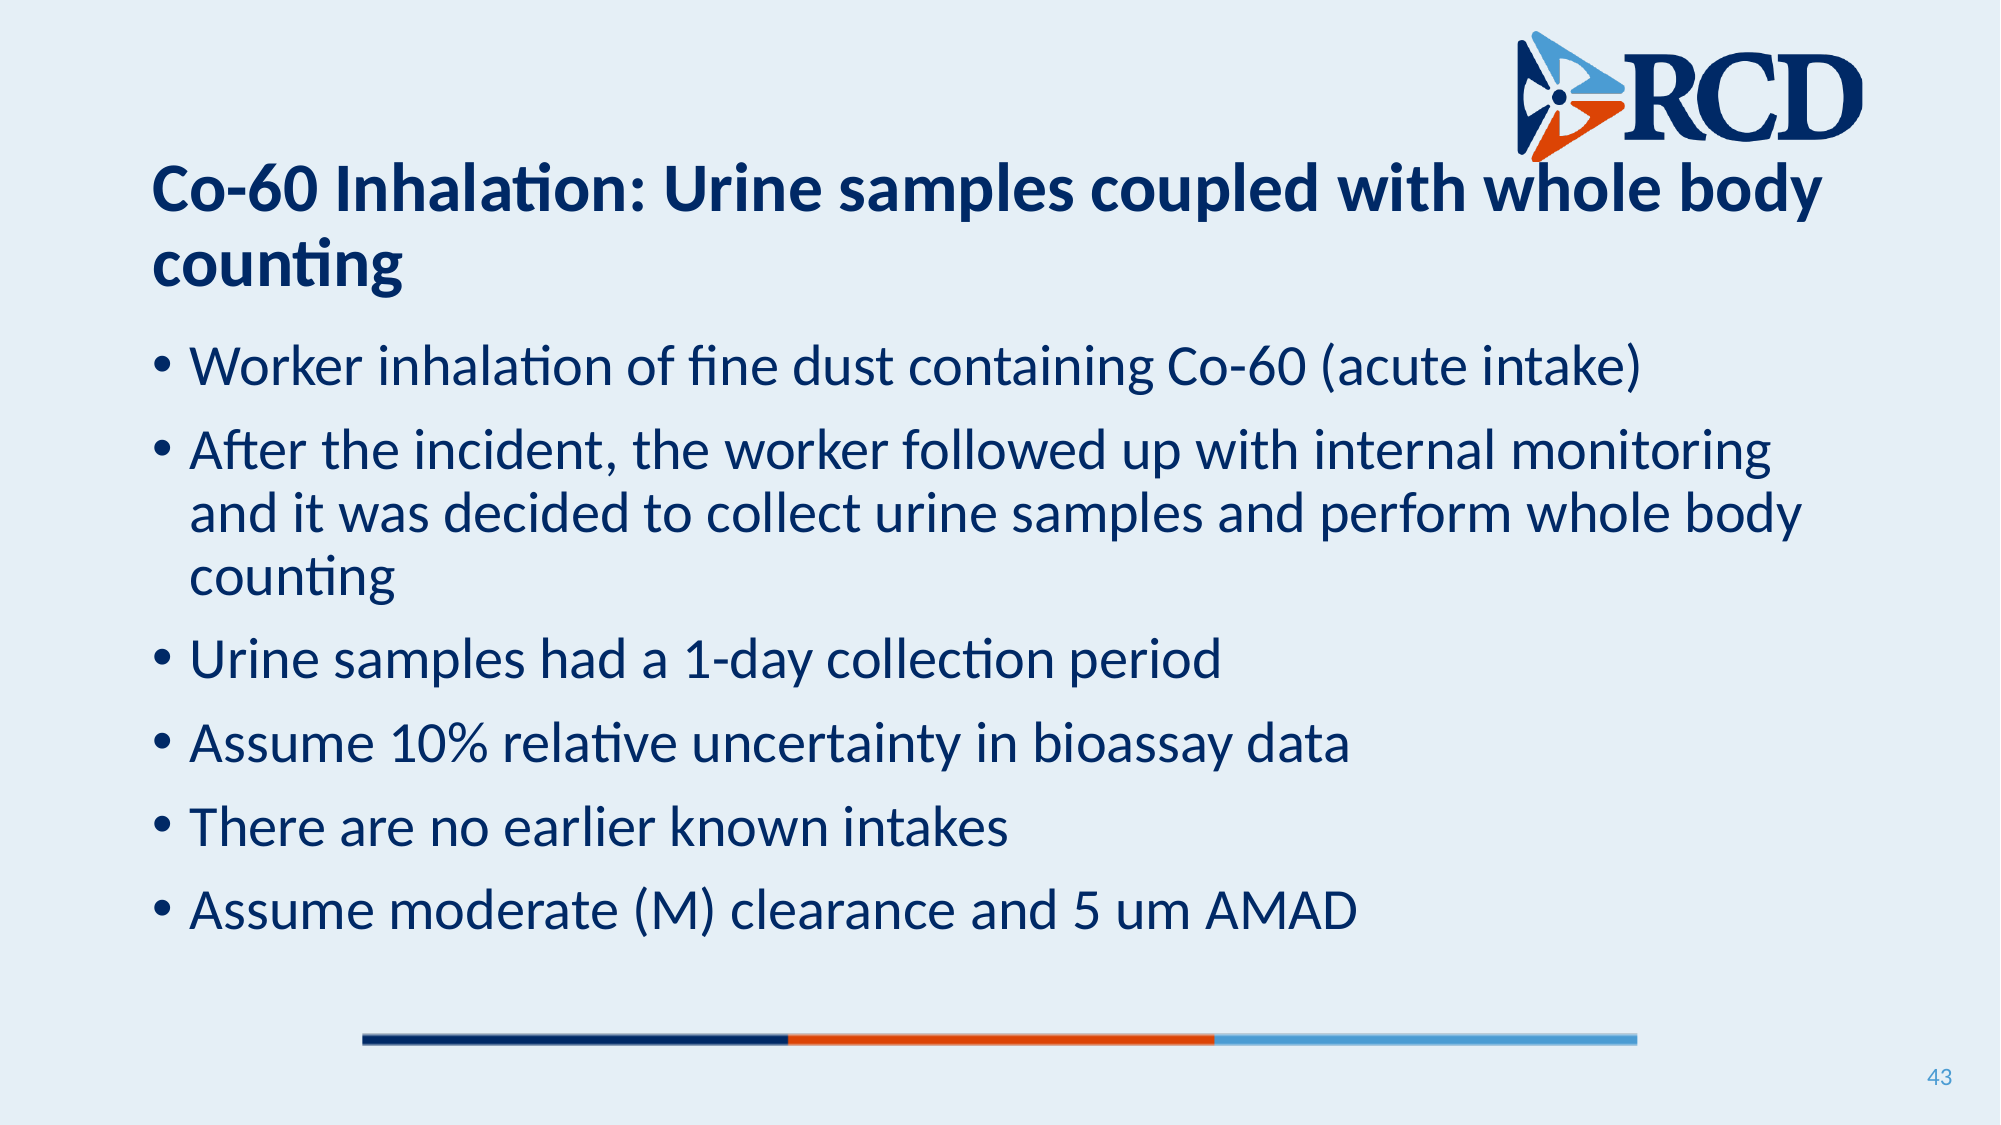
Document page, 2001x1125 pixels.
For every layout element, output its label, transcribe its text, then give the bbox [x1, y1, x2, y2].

list Worker inhalation of fine dust containing Co-60 (acute intake) After the incident, the worker followed up with internal monitoring and it was decided to collect urine samples and perform whole body counting Urine samples had a 1-day collection period Assume 10% relative uncertainty in bioassay data There are no earlier known intakes Assume moderate (M) clearance and 5 um AMAD [137, 328, 1863, 1014]
title Co-60 Inhalation: Urine samples coupled with whole body counting [137, 143, 1863, 309]
slide_number 43 [1517, 1045, 1968, 1106]
